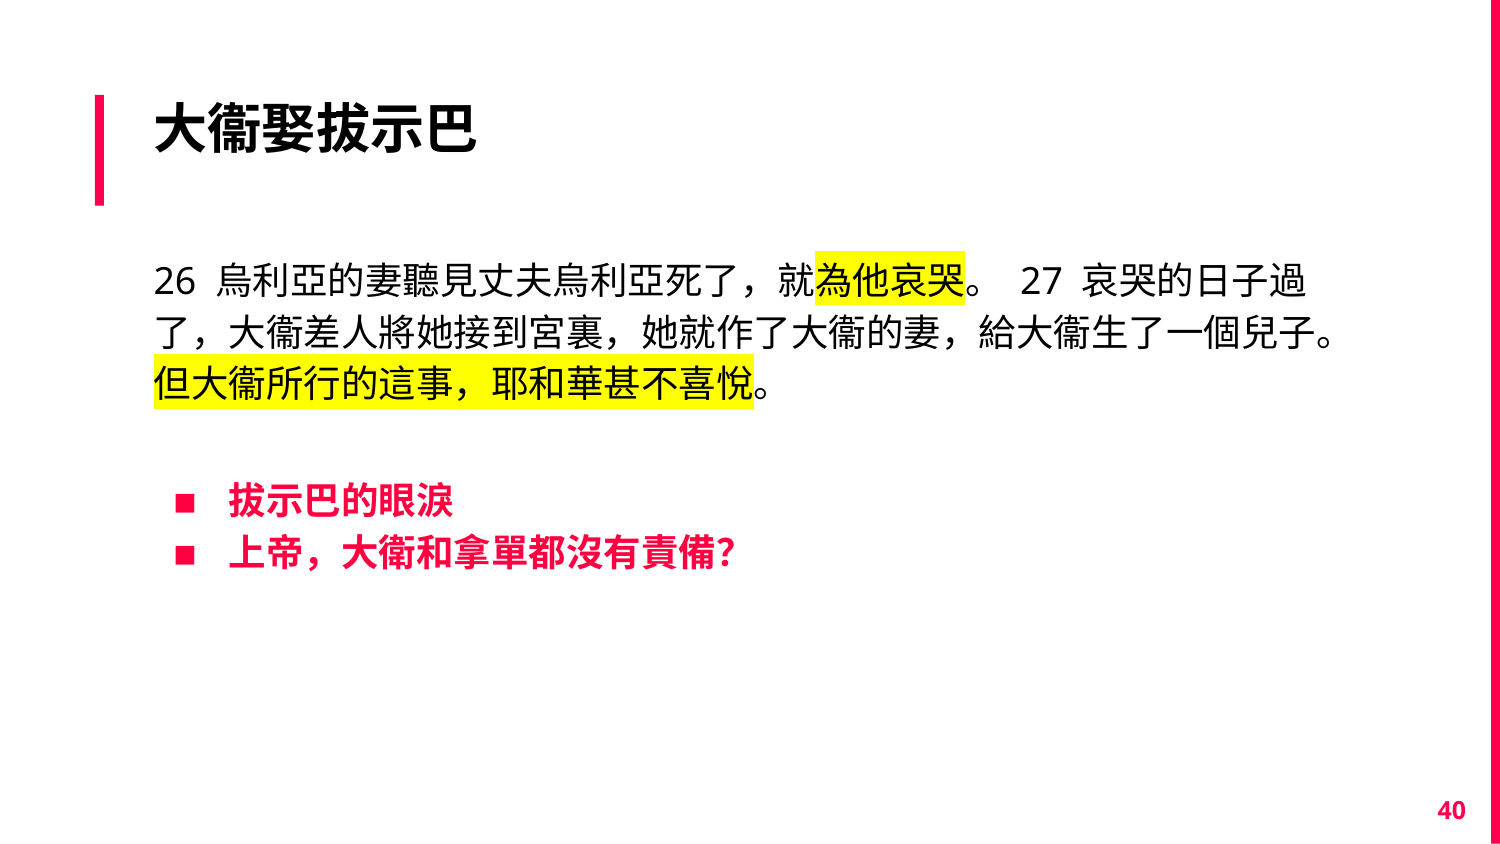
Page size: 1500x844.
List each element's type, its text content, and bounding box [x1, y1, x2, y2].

list 26 烏利亞的妻聽見丈夫烏利亞死了，就為他哀哭。 27 哀哭的日子過了，大衞差人將她接到宮裏，她就作了大衞的妻，給大衞生了一個兒子。但大衞所行的這事，耶和華甚不喜悅。 拔示巴的眼淚 上帝，大衛和拿單都沒有責備？ [138, 235, 1392, 752]
title 大衞娶拔示巴 [138, 69, 1392, 210]
slide_number 40 [1391, 779, 1482, 844]
